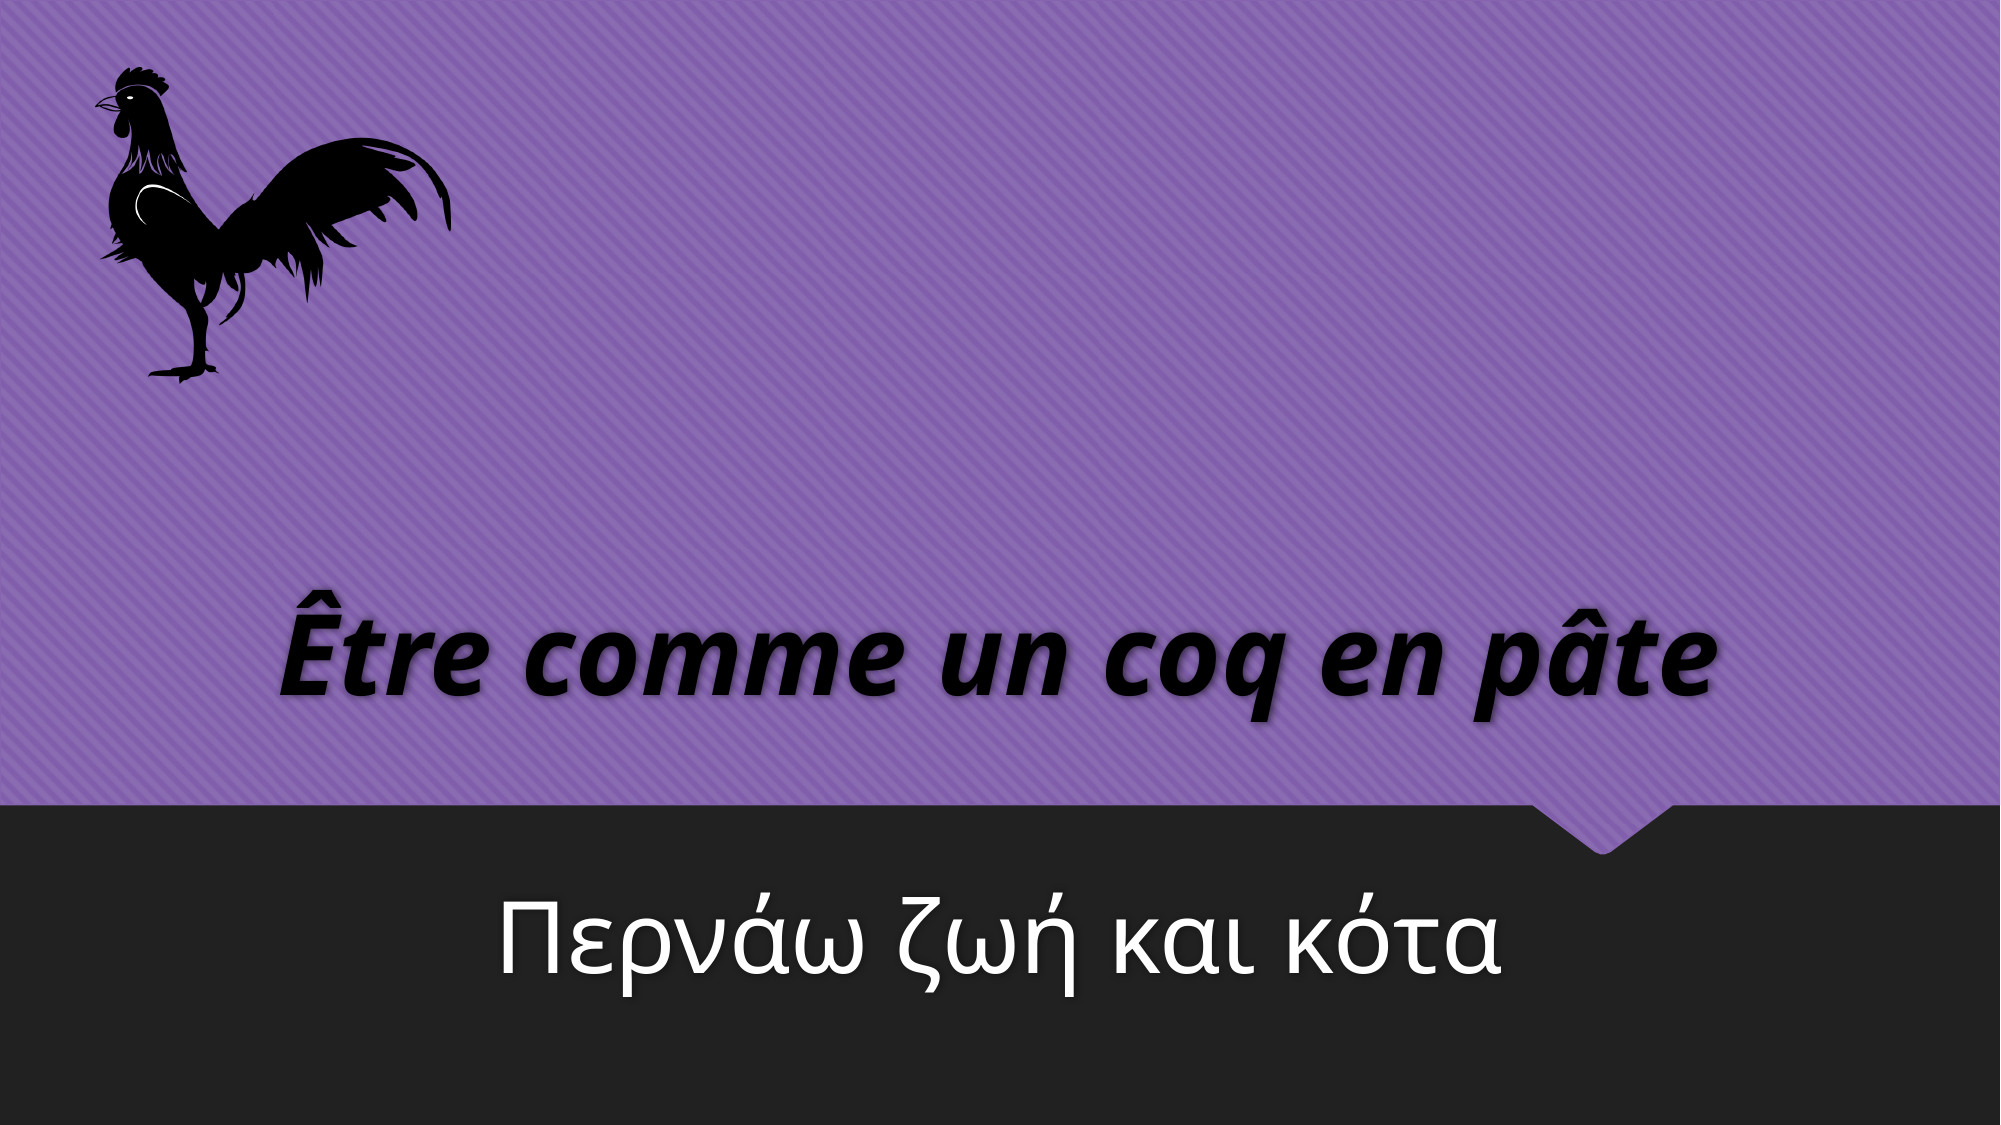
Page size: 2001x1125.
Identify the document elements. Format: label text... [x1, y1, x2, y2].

picture [94, 67, 451, 385]
title Être comme un coq en pâte [132, 484, 1866, 726]
list Περνάω ζωή και κότα [132, 866, 1866, 938]
